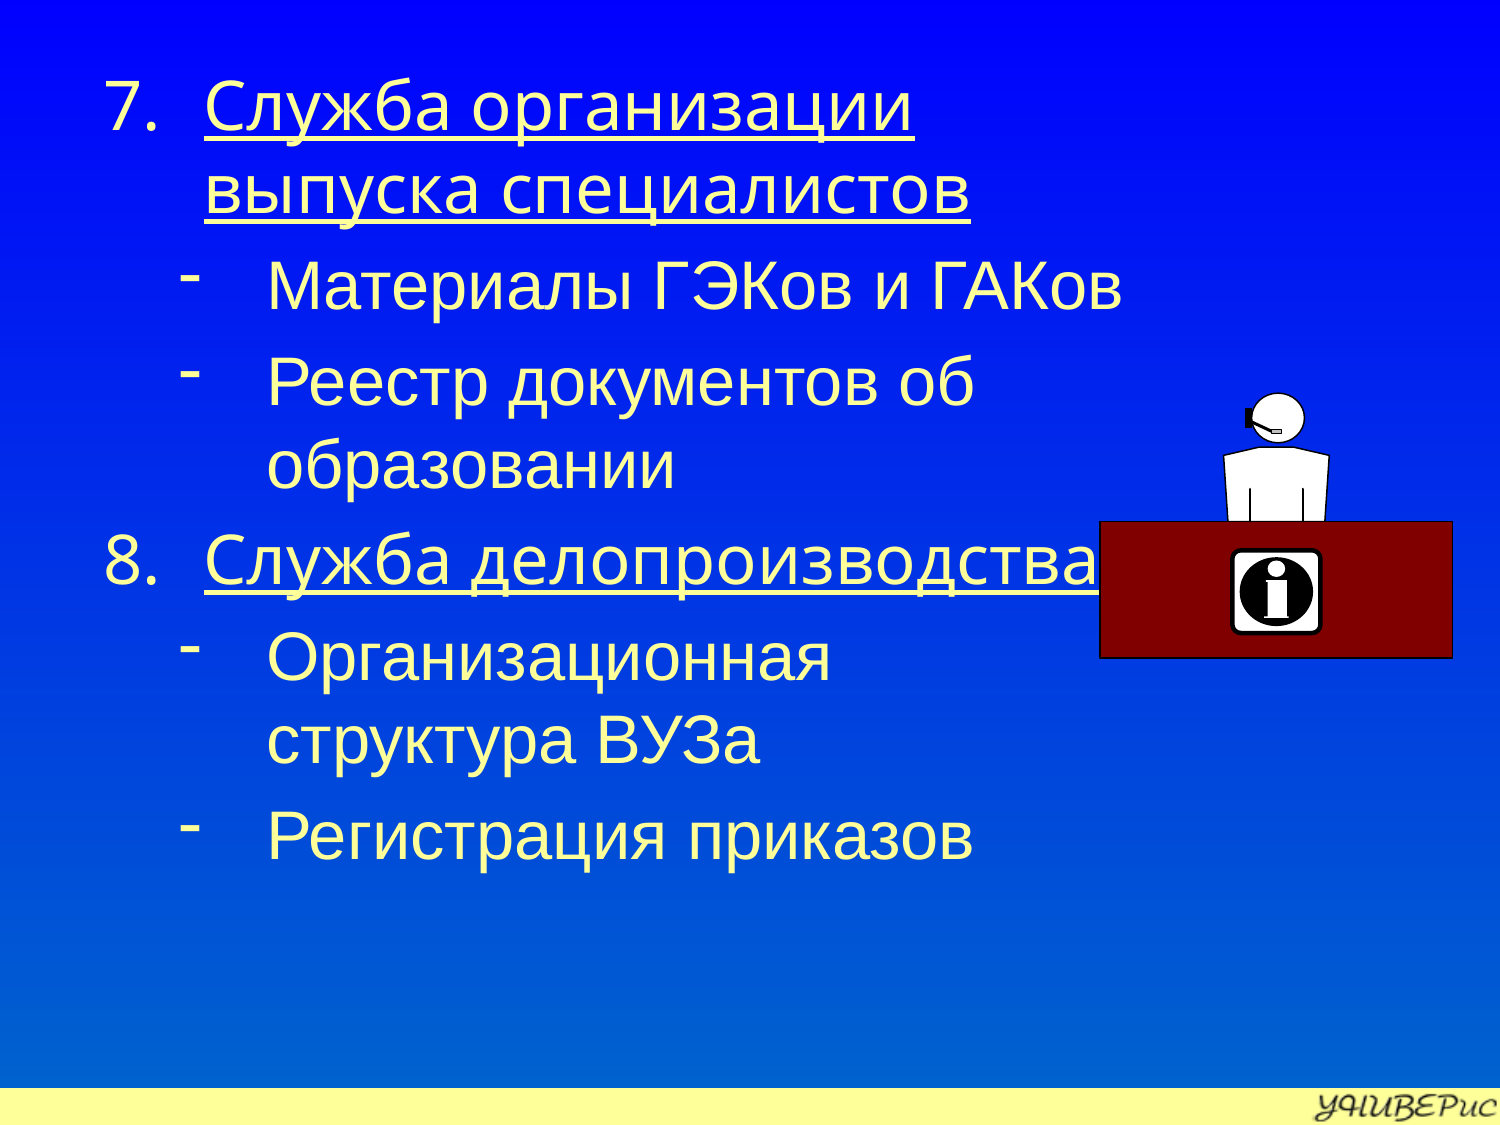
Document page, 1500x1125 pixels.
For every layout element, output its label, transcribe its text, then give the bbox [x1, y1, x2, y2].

list Служба организации выпуска специалистов Материалы ГЭКов и ГАКов Реестр документов об образовании Служба делопроизводства Организационная структура ВУЗа Регистрация приказов [88, 54, 1166, 1005]
picture [0, 1088, 1500, 1125]
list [1092, 385, 1461, 666]
